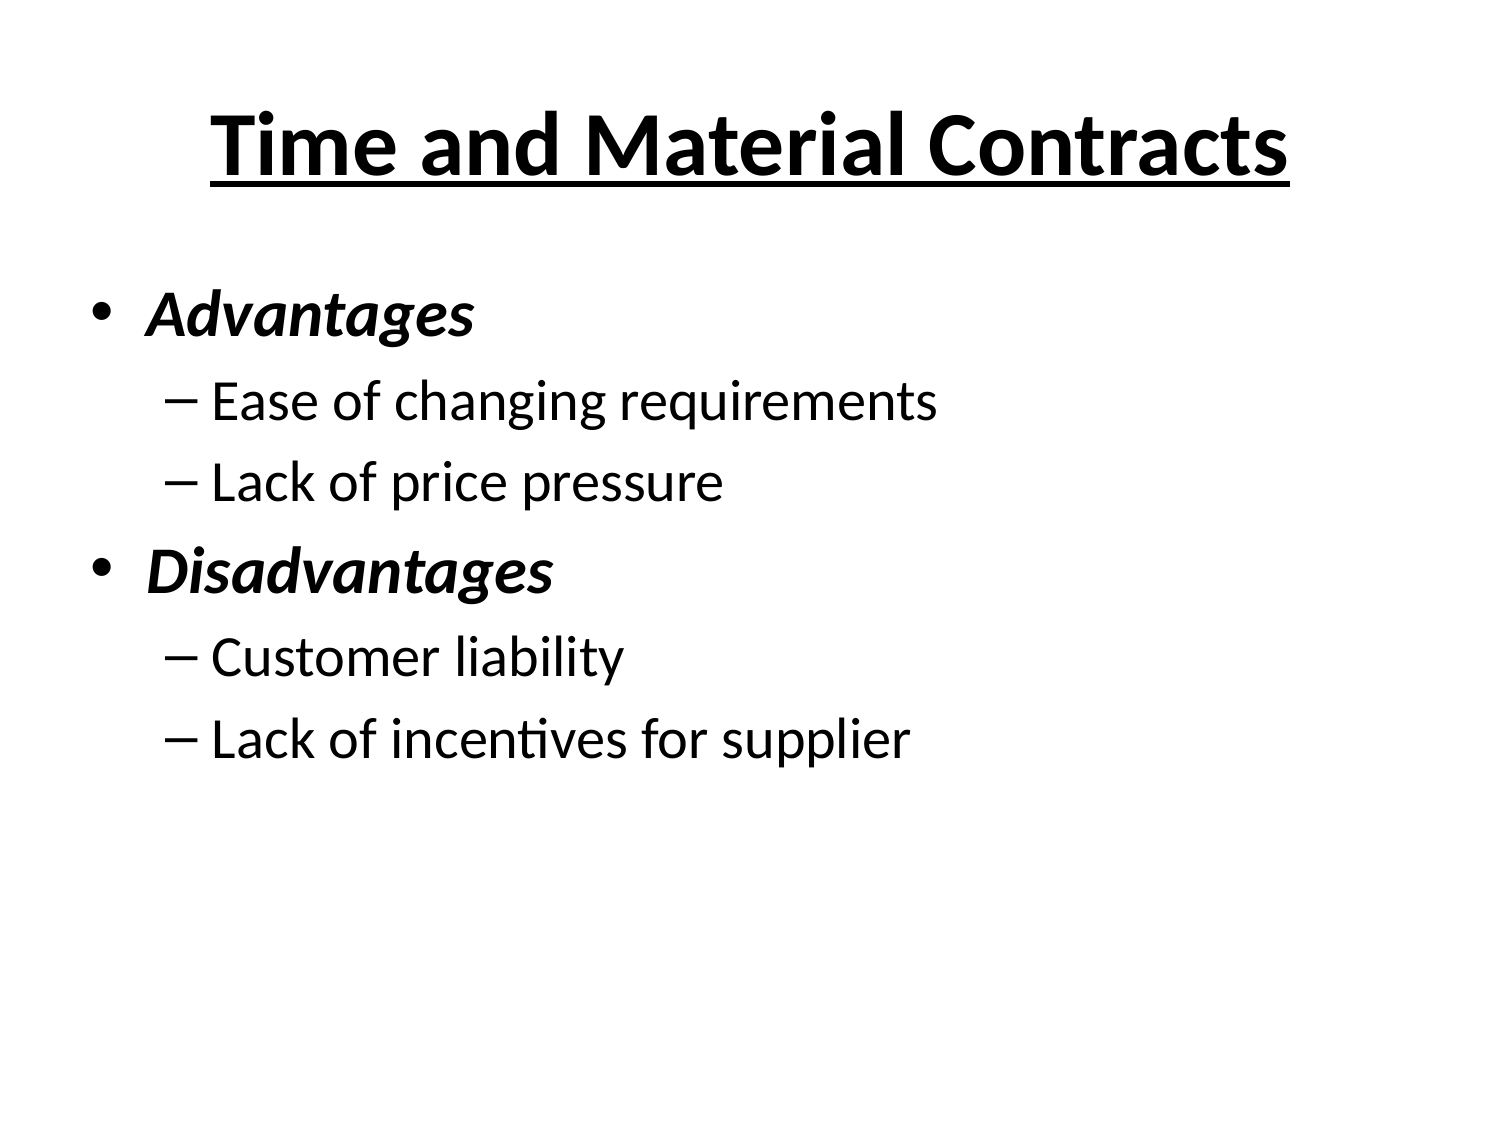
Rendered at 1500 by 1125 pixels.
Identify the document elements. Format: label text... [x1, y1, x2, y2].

title Time and Material Contracts [75, 45, 1425, 233]
list Advantages Ease of changing requirements Lack of price pressure Disadvantages Customer liability Lack of incentives for supplier [75, 262, 1425, 1005]
